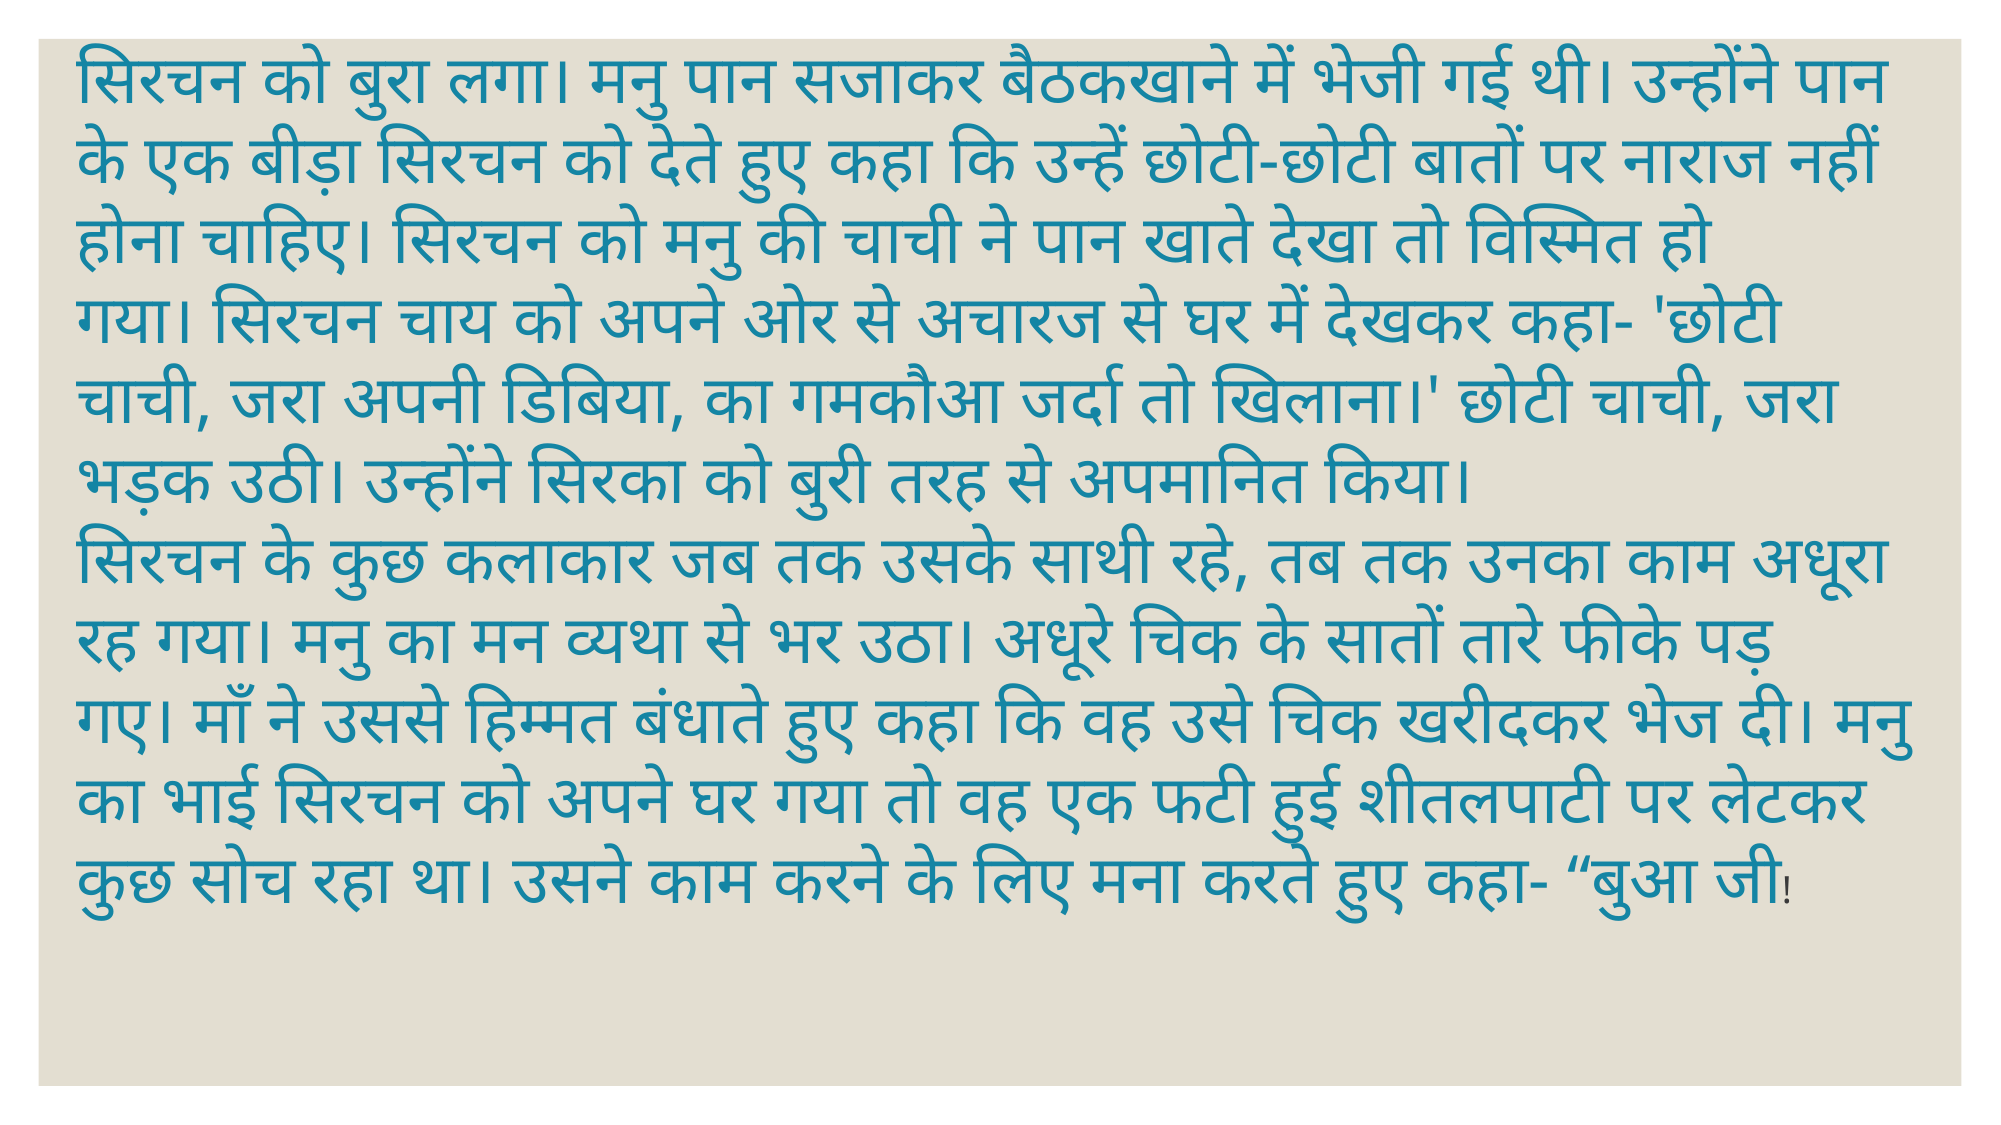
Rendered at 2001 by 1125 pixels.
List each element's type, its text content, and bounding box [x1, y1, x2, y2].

text_box सिरचन को बुरा लगा। मनु पान सजाकर बैठकखाने में भेजी गई थी। उन्होंने पान के एक बीड़ा सिरचन को देते हुए कहा कि उन्हें छोटी-छोटी बातों पर नाराज नहीं होना चाहिए। सिरचन को मनु की चाची ने पान खाते देखा तो विस्मित हो गया। सिरचन चाय को अपने ओर से अचारज से घर में देखकर कहा- 'छोटी चाची, जरा अपनी डिबिया, का गमकौआ जर्दा तो खिलाना।' छोटी चाची, जरा भड़क उठी। उन्होंने सिरका को बुरी तरह से अपमानित किया। सिरचन के कुछ कलाकार जब तक उसके साथी रहे, तब तक उनका काम अधूरा रह गया। मनु का मन व्यथा से भर उठा। अधूरे चिक के सातों तारे फीके पड़ गए। माँ ने उससे हिम्मत बंधाते हुए कहा कि वह उसे चिक खरीदकर भेज दी। मनु का भाई सिरचन को अपने घर गया तो वह एक फटी हुई शीतलपाटी पर लेटकर कुछ सोच रहा था। उसने काम करने के लिए मना करते हुए कहा- “बुआ जी! [61, 29, 1939, 925]
